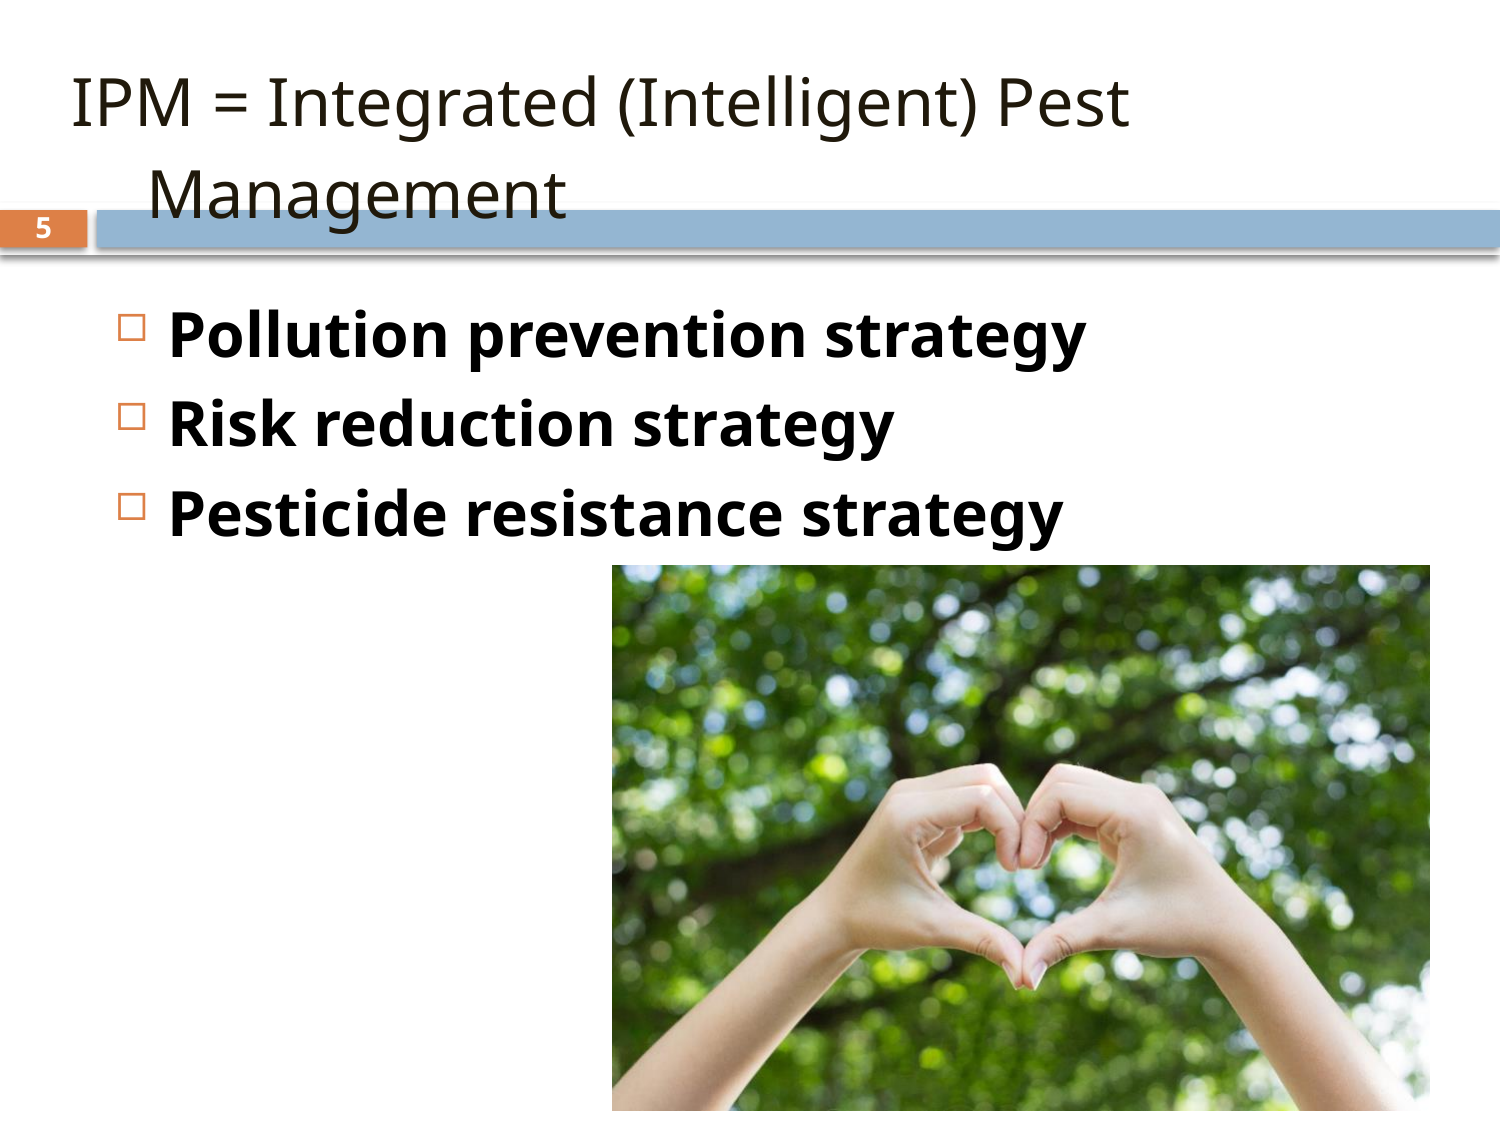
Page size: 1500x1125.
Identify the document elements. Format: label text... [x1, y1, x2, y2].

text_box IPM = Integrated (Intelligent) Pest Management [56, 33, 1445, 247]
slide_number 5 [0, 208, 88, 249]
picture [612, 565, 1430, 1111]
list Pollution prevention strategy Risk reduction strategy Pesticide resistance strategy [100, 287, 1438, 1113]
